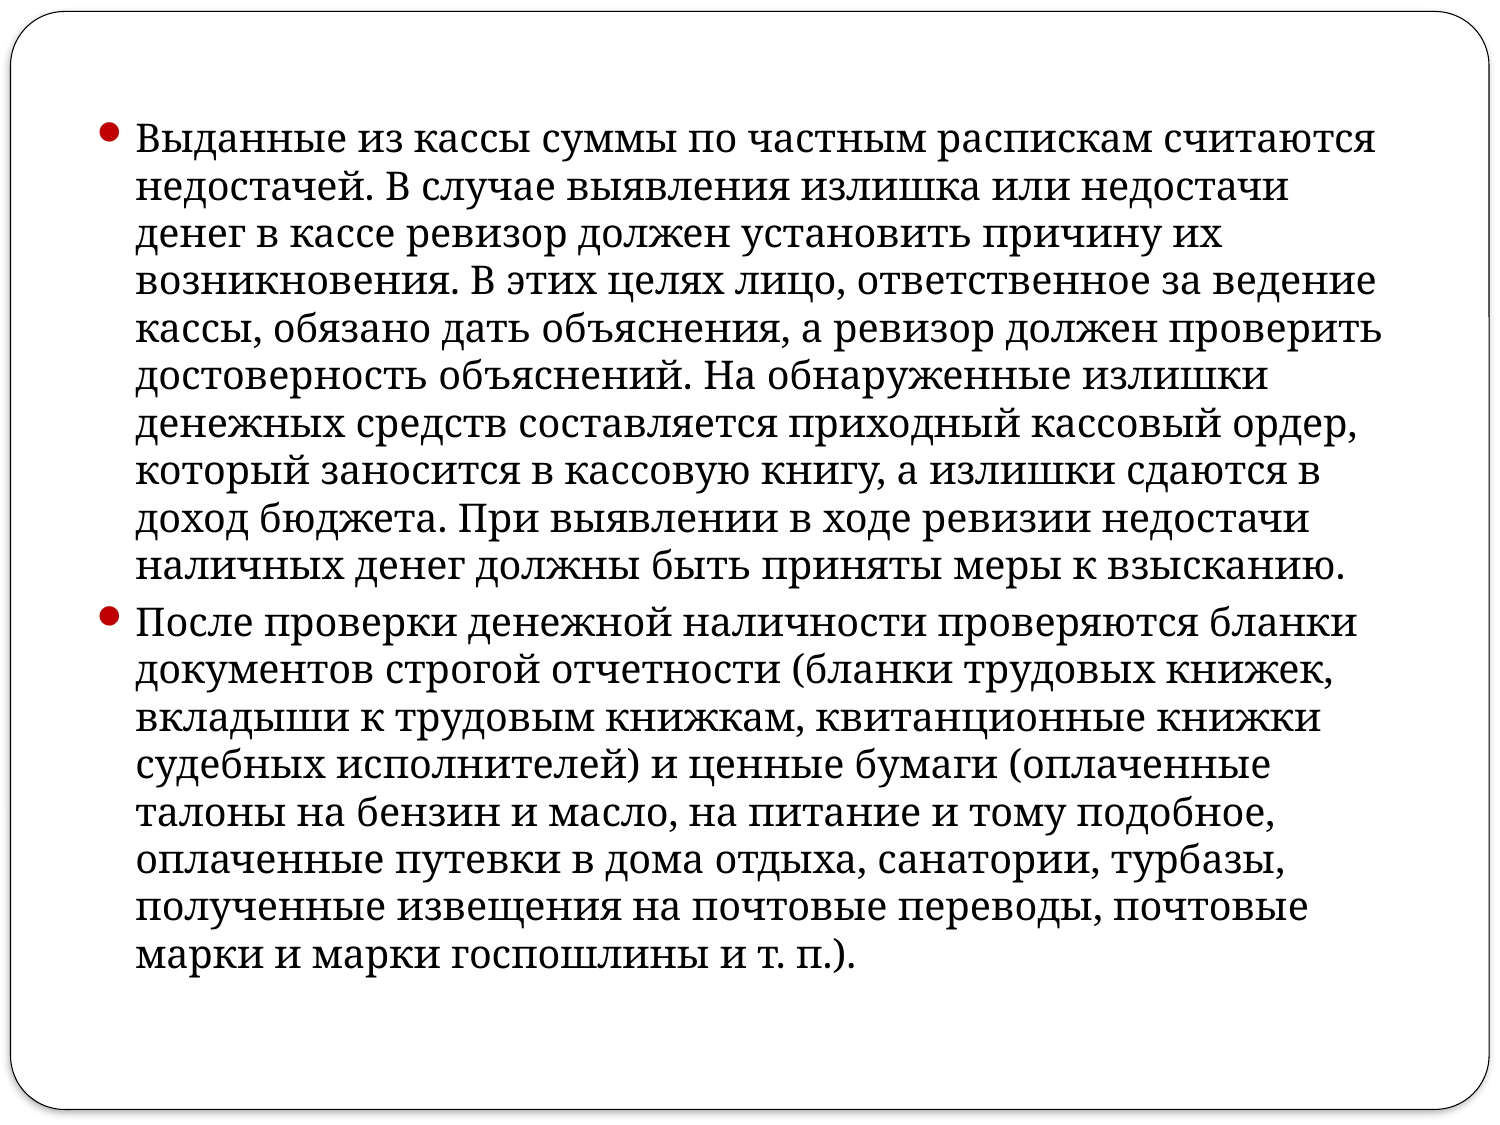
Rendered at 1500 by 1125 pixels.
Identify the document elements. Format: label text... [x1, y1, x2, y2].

list Выданные из кассы суммы по частным распискам считаются недостачей. В случае выявления излишка или недостачи денег в кассе ревизор должен установить причину их возникновения. В этих целях лицо, ответственное за ведение кассы, обязано дать объяснения, а ревизор должен проверить достоверность объяснений. На обнаруженные излишки денежных средств составляется приходный кассовый ордер, который заносится в кассовую книгу, а излишки сдаются в доход бюджета. При выявлении в ходе ревизии недостачи наличных денег должны быть приняты меры к взысканию. После проверки денежной наличности проверяются бланки документов строгой отчетности (бланки трудовых книжек, вкладыши к трудовым книжкам, квитанционные книжки судебных исполнителей) и ценные бумаги (оплаченные талоны на бензин и масло, на питание и тому подобное, оплаченные путевки в дома отдыха, санатории, турбазы, полученные извещения на почтовые переводы, почтовые марки и марки госпошлины и т. п.). [82, 105, 1414, 1011]
